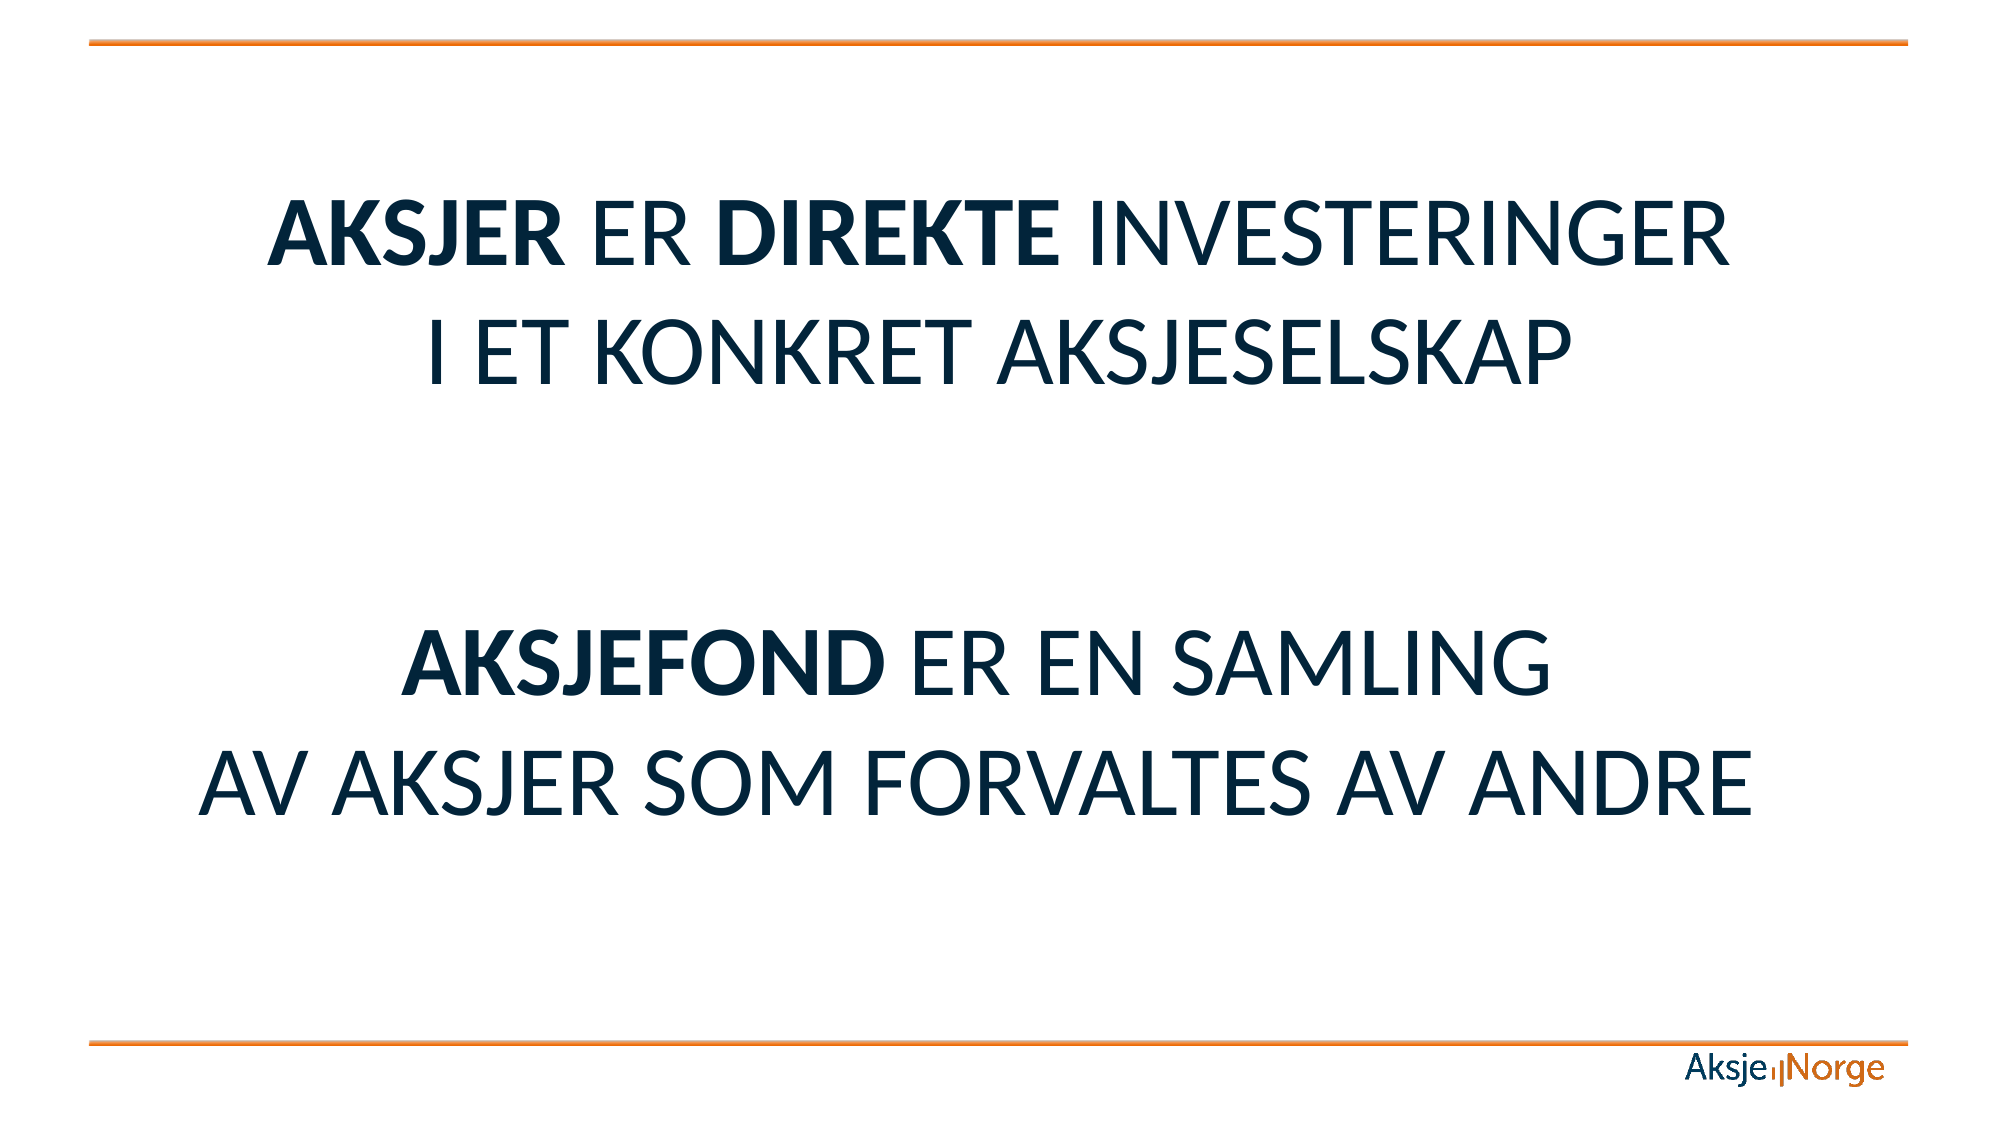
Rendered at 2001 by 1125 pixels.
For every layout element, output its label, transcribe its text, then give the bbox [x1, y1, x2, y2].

text_box AKSJEFOND ER EN SAMLING AV AKSJER SOM FORVALTES AV ANDRE [124, 588, 1831, 913]
list AKSJER ER DIREKTE INVESTERINGER I ET KONKRET AKSJESELSKAP [146, 157, 1854, 482]
picture [1685, 1053, 1884, 1087]
